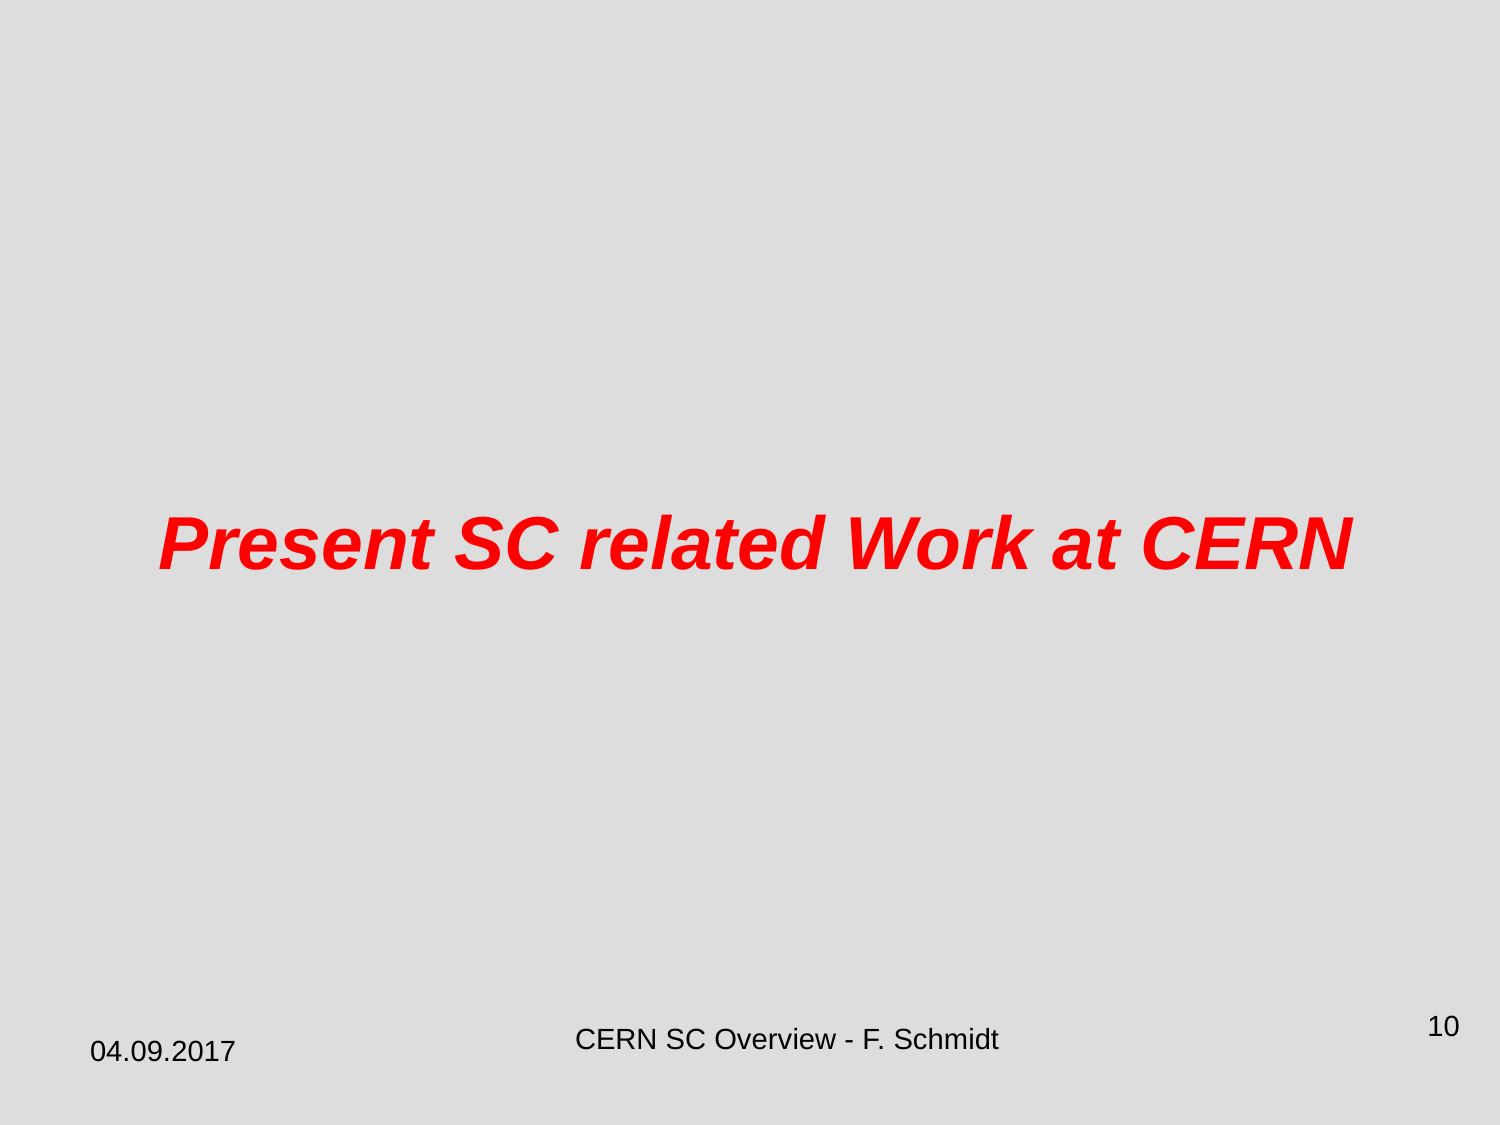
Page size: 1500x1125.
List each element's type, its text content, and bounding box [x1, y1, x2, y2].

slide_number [74, 1024, 426, 1103]
footer CERN SC Overview - F. Schmidt [549, 1012, 1026, 1091]
slide_number 10 [1124, 999, 1476, 1079]
text_box Present SC related Work at CERN [74, 487, 1438, 593]
